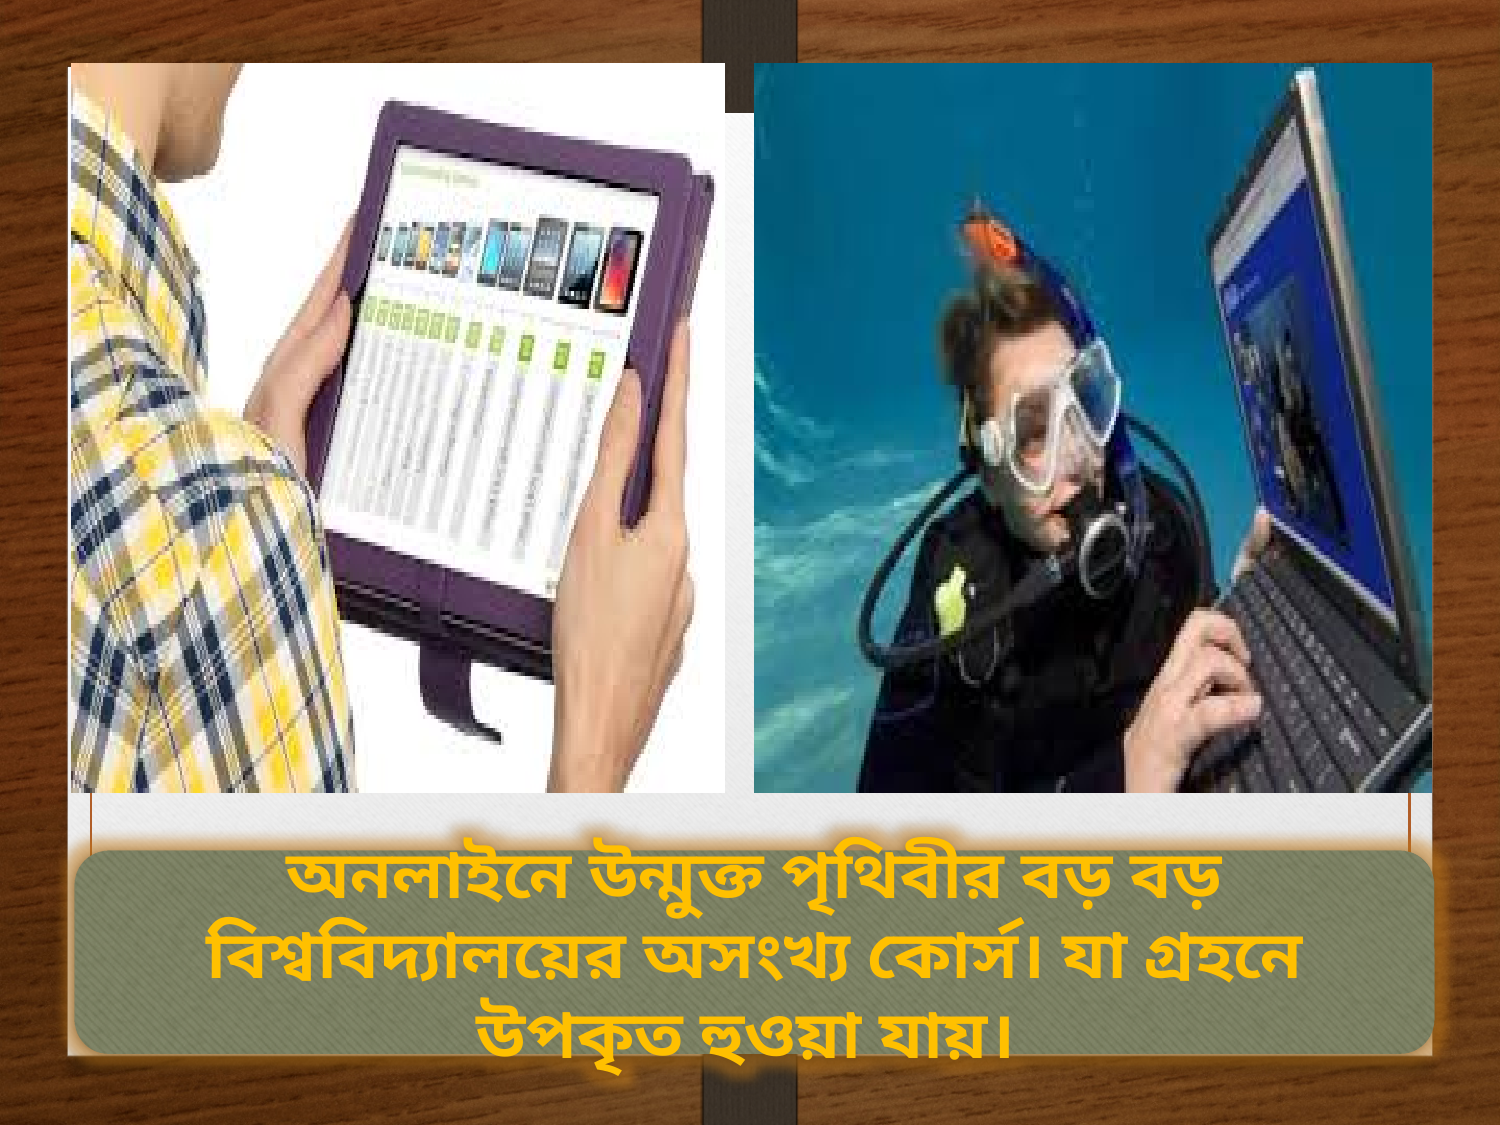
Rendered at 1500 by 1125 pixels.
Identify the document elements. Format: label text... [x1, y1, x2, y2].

picture [0, 0, 1500, 1125]
text_box অনলাইনে উন্মুক্ত পৃথিবীর বড় বড় বিশ্ববিদ্যালয়ের অসংখ্য কোর্স। যা গ্রহনে উপকৃত হুওয়া যায়। [74, 850, 1435, 1054]
